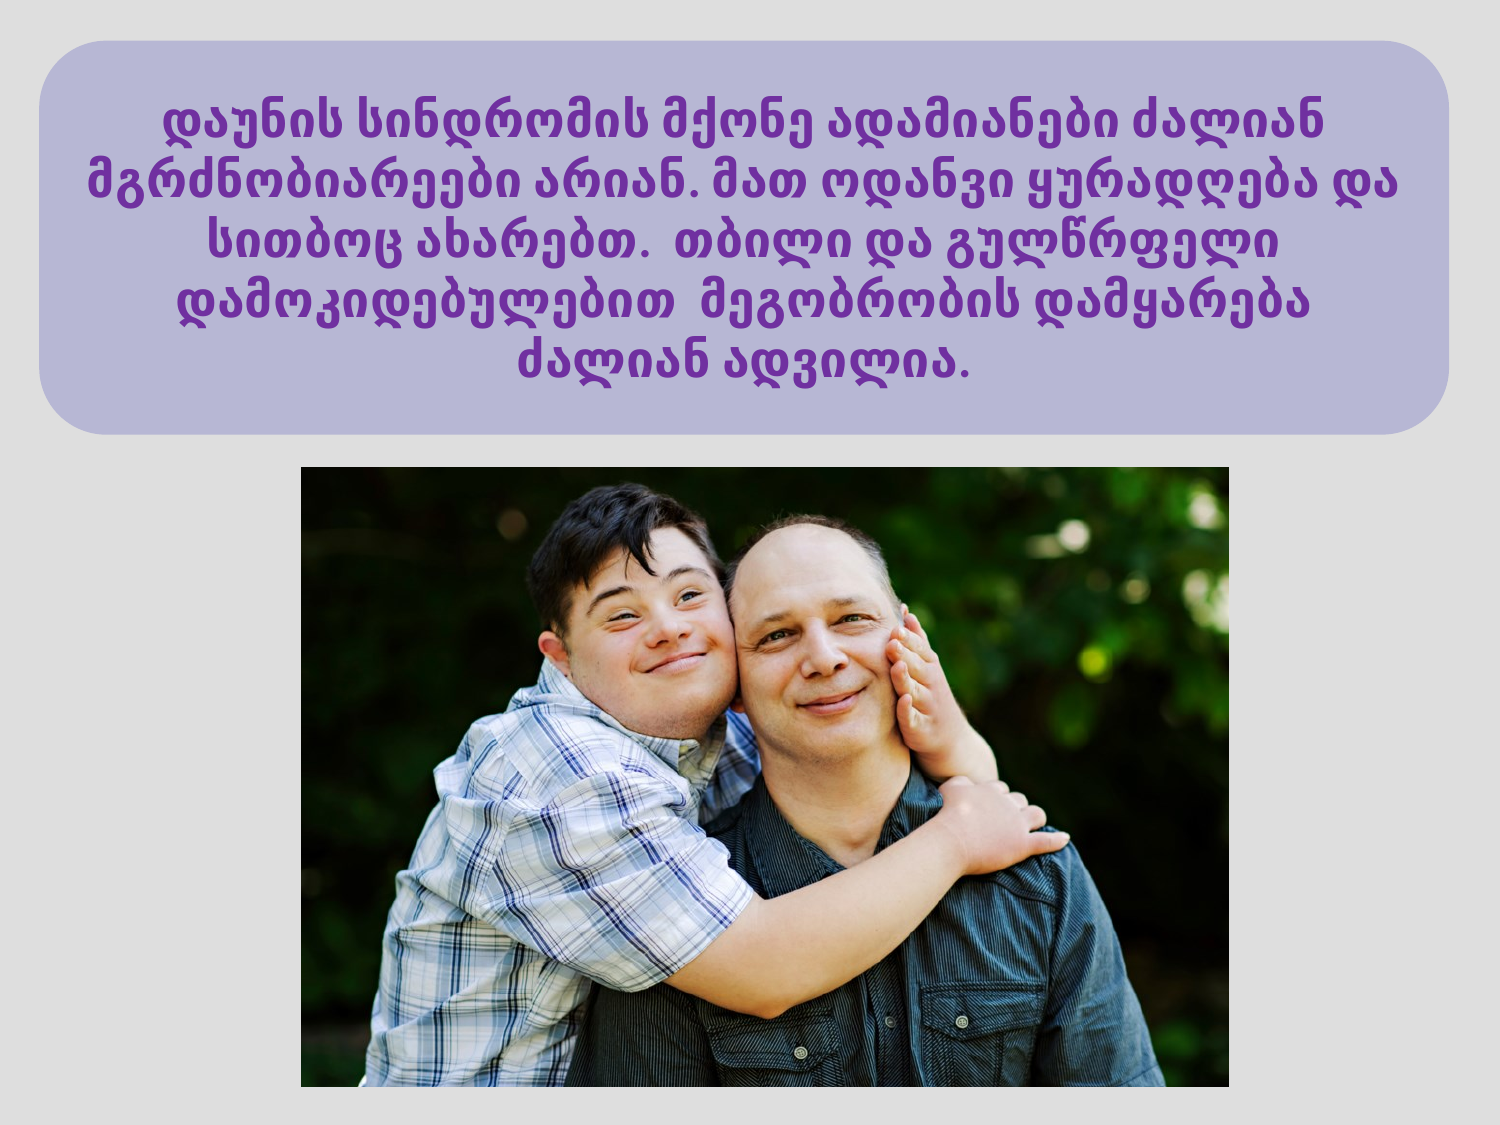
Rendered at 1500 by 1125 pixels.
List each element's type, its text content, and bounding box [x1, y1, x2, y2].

text_box დაუნის სინდრომის მქონე ადამიანები ძალიან მგრძნობიარეები არიან. მათ ოდანვი ყურადღება და სითბოც ახარებთ. თბილი და გულწრფელი დამოკიდებულებით მეგობრობის დამყარება ძალიან ადვილია. [39, 40, 1450, 435]
picture [300, 467, 1229, 1087]
